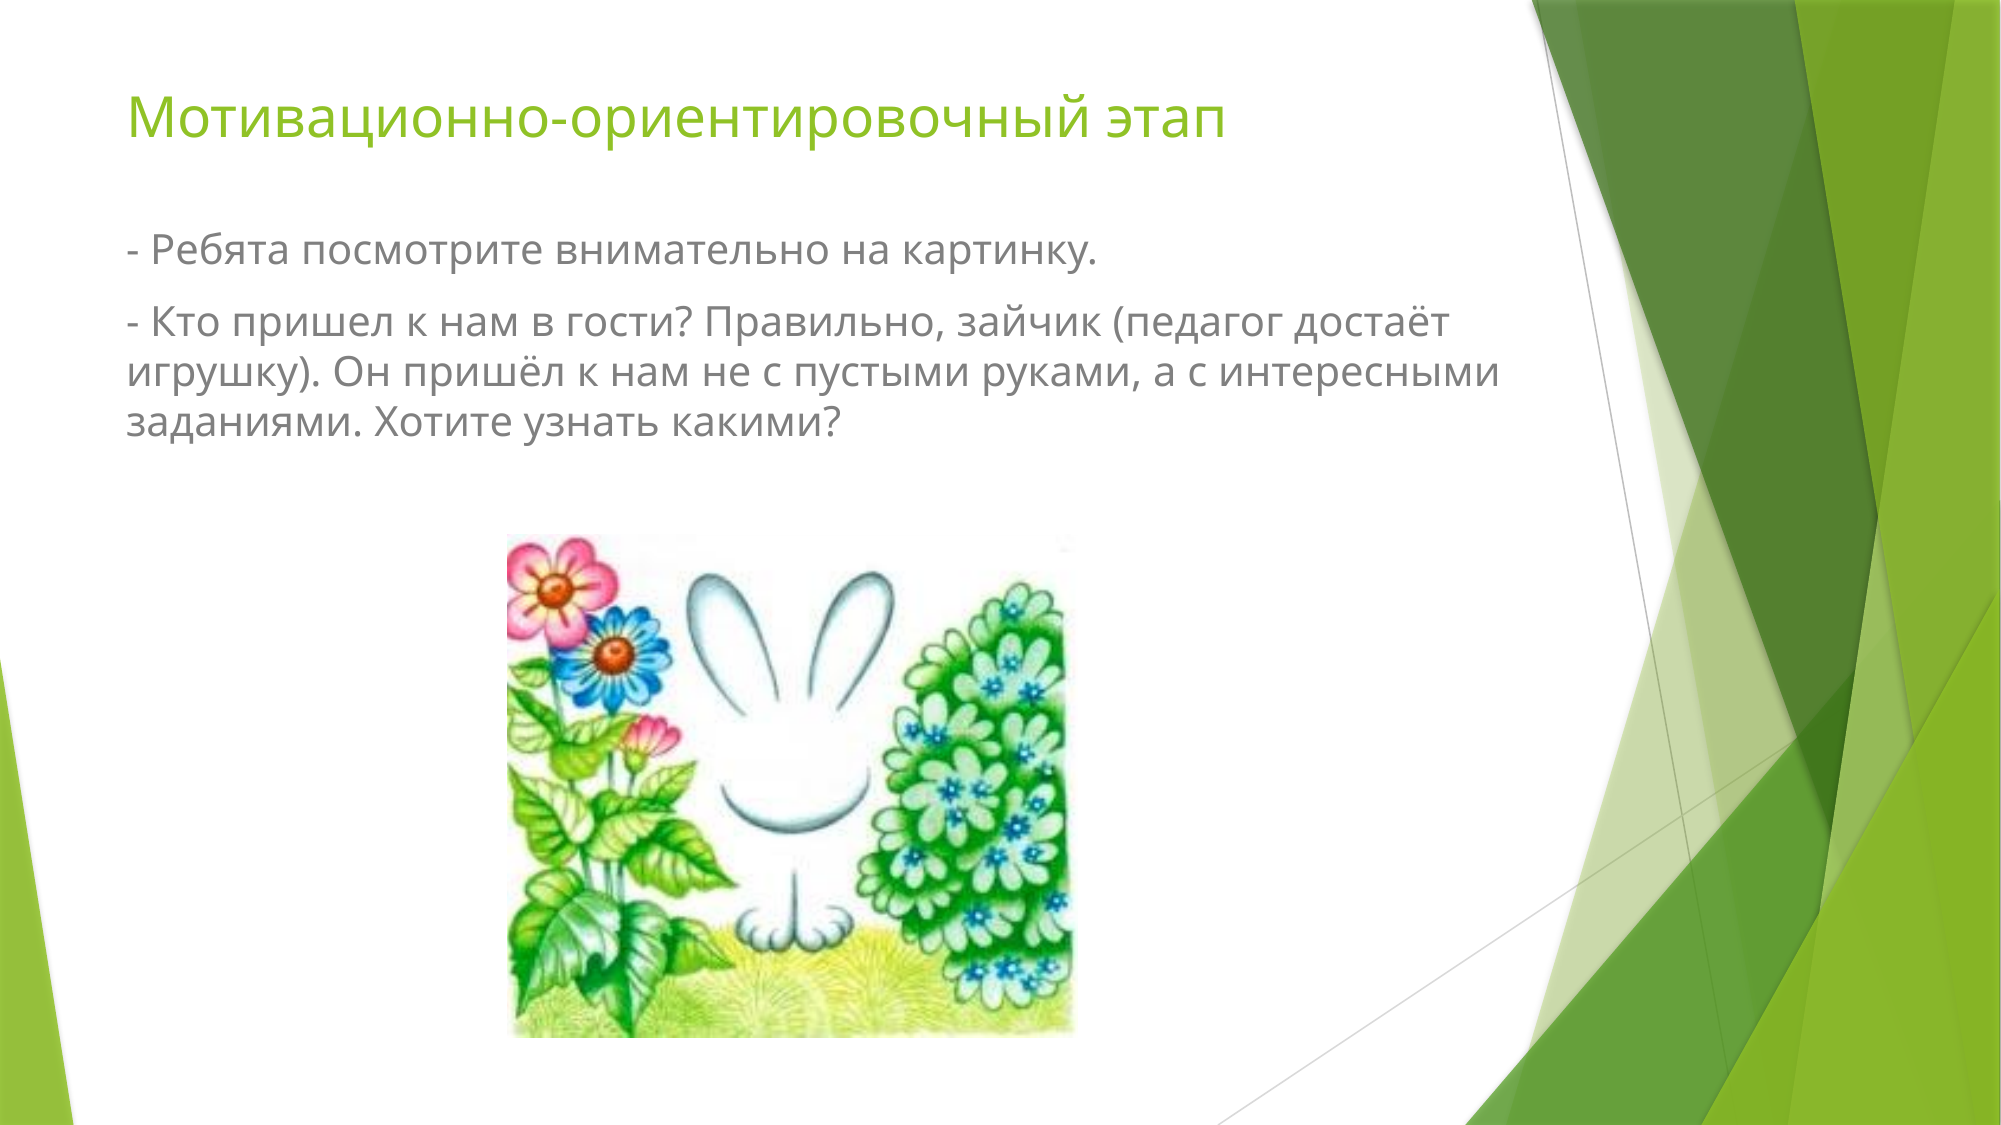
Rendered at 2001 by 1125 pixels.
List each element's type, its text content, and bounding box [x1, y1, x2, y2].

title Мотивационно-ориентировочный этап [111, 68, 1522, 162]
picture [506, 533, 1078, 1039]
list - Ребята посмотрите внимательно на картинку. - Кто пришел к нам в гости? Правильно, зайчик (педагог достаёт игрушку). Он пришёл к нам не с пустыми руками, а с интересными заданиями. Хотите узнать какими? [111, 215, 1522, 884]
